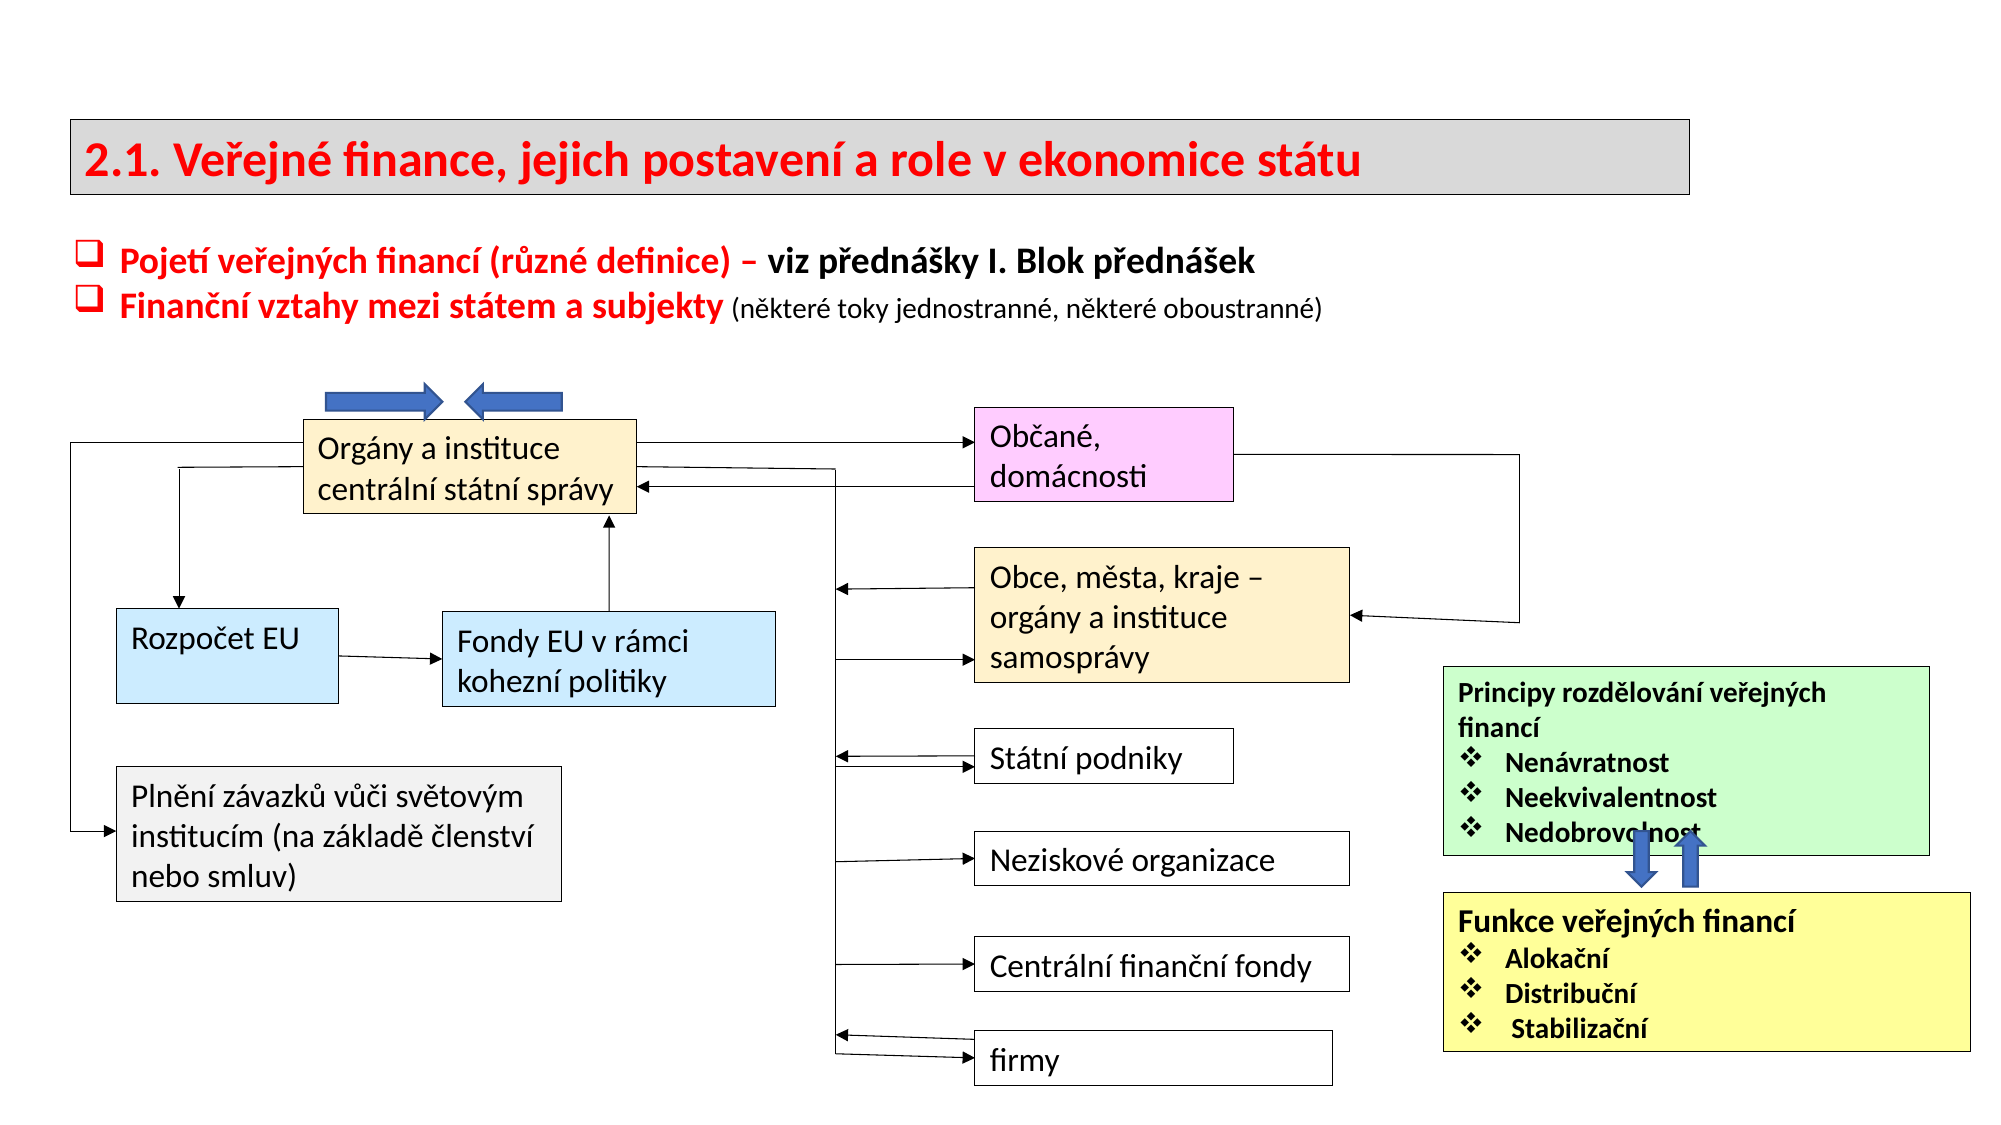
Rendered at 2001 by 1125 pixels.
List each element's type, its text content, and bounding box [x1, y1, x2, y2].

text_box Rozpočet EU [116, 608, 339, 704]
text_box Státní podniky [974, 728, 1234, 784]
text_box [1673, 829, 1708, 888]
text_box Obce, města, kraje – orgány a instituce samosprávy [974, 547, 1350, 683]
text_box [835, 1034, 975, 1040]
text_box Centrální finanční fondy [974, 936, 1350, 992]
text_box [463, 381, 563, 422]
text_box Orgány a instituce centrální státní správy [303, 419, 637, 514]
text_box [1624, 830, 1659, 889]
text_box Neziskové organizace [974, 831, 1350, 886]
text_box Pojetí veřejných financí (různé definice) – viz přednášky I. Blok přednášek Finanční vztahy mezi státem a subjekty (některé toky jednostranné, některé oboustranné) [58, 228, 1369, 334]
text_box Občané, domácnosti [974, 407, 1234, 502]
text_box firmy [974, 1030, 1333, 1086]
text_box Principy rozdělování veřejných financí Nenávratnost Neekvivalentnost Nedobrovolnost [1443, 666, 1930, 856]
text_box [338, 656, 443, 660]
text_box [324, 381, 444, 422]
text_box 2.1. Veřejné finance, jejich postavení a role v ekonomice státu [70, 119, 1690, 195]
text_box Plnění závazků vůči světovým institucím (na základě členství nebo smluv) [116, 766, 562, 902]
text_box Funkce veřejných financí Alokační Distribuční Stabilizační [1443, 892, 1971, 1052]
text_box Fondy EU v rámci kohezní politiky [442, 611, 776, 707]
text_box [1349, 616, 1520, 623]
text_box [835, 1053, 975, 1059]
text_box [835, 858, 975, 862]
